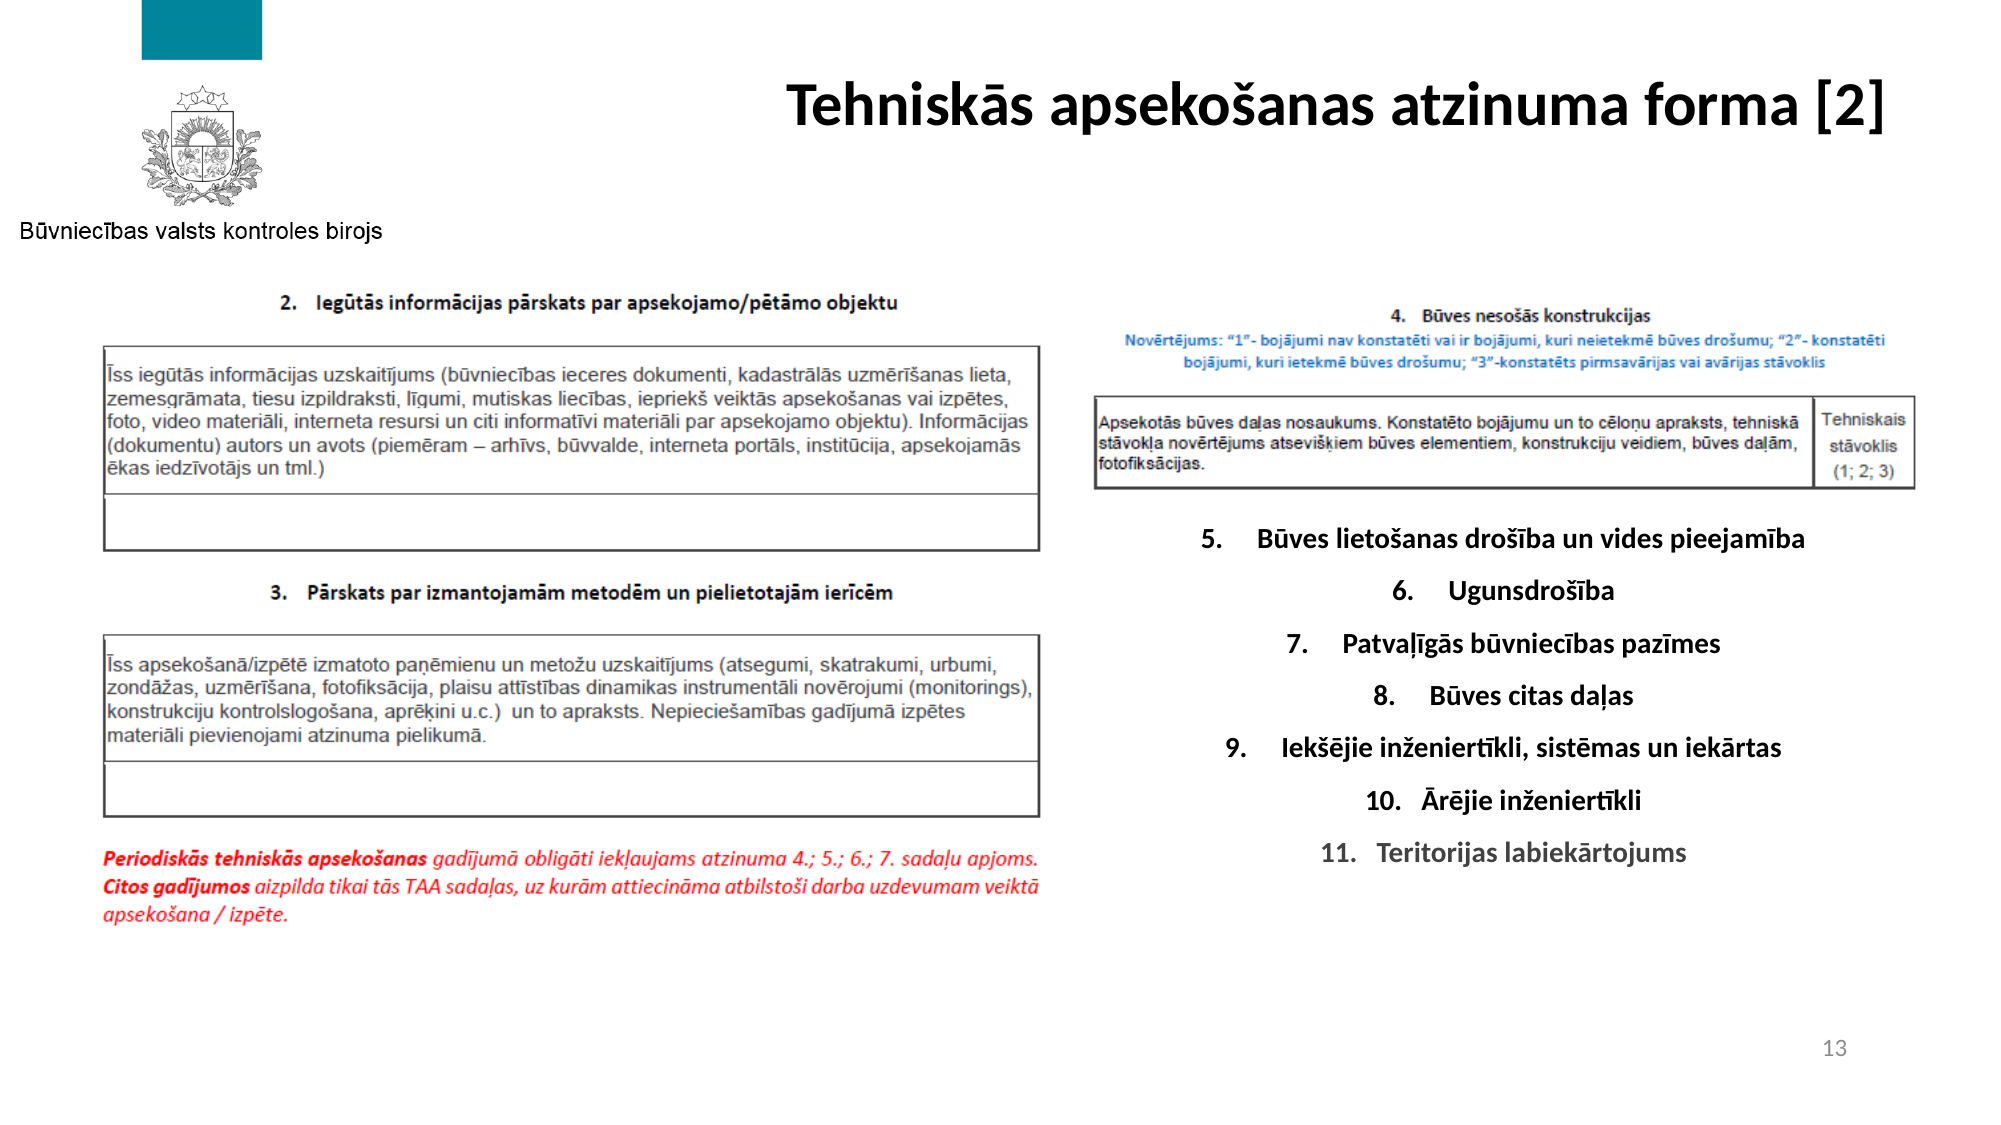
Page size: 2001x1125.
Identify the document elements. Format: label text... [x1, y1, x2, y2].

picture [0, 0, 392, 261]
picture [1088, 280, 1925, 504]
text_box Būves lietošanas drošība un vides pieejamība Ugunsdrošība Patvaļīgās būvniecības pazīmes Būves citas daļas Iekšējie inženiertīkli, sistēmas un iekārtas Ārējie inženiertīkli Teritorijas labiekārtojums [1151, 515, 1862, 986]
slide_number 13 [1412, 1016, 1863, 1077]
title Tehniskās apsekošanas atzinuma forma [2] [178, 0, 1904, 215]
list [53, 258, 1075, 939]
